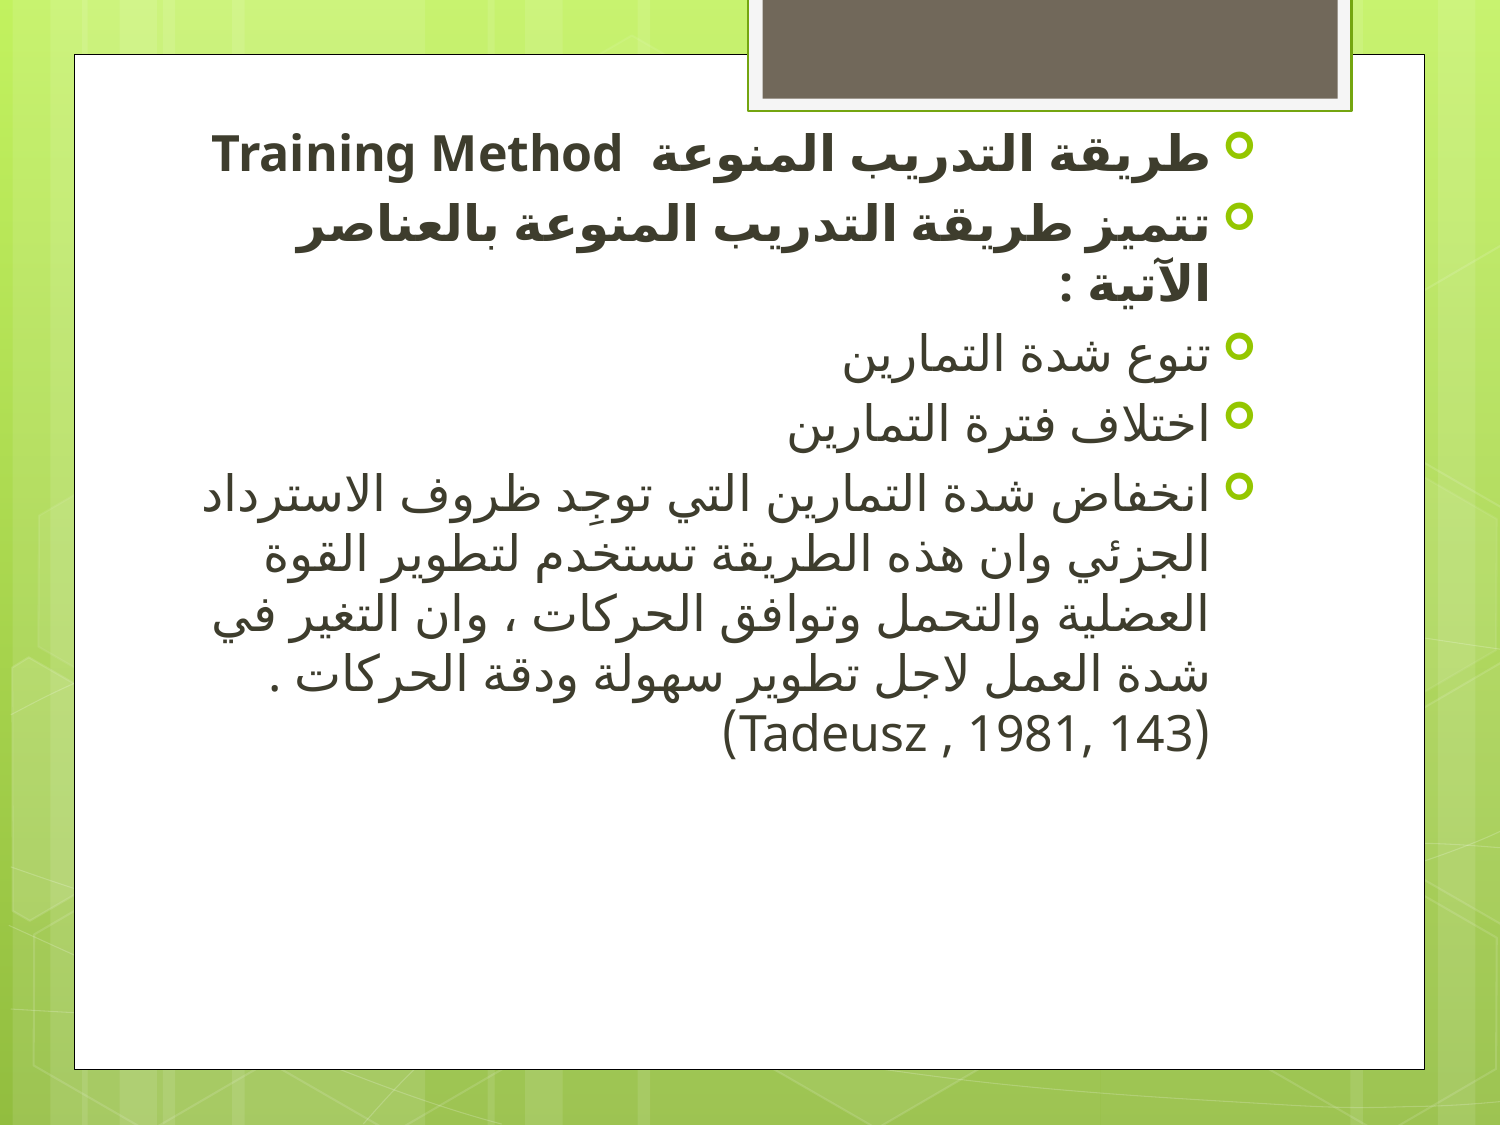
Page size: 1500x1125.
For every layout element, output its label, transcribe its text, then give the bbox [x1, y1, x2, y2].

list طريقة التدريب المنوعة Training Method تتميز طريقة التدريب المنوعة بالعناصر الآتية : تنوع شدة التمارين اختلاف فترة التمارين انخفاض شدة التمارين التي توجِد ظروف الاسترداد الجزئي وان هذه الطريقة تستخدم لتطوير القوة العضلية والتحمل وتوافق الحركات ، وان التغير في شدة العمل لاجل تطوير سهولة ودقة الحركات . (Tadeusz , 1981, 143) [171, 113, 1283, 957]
